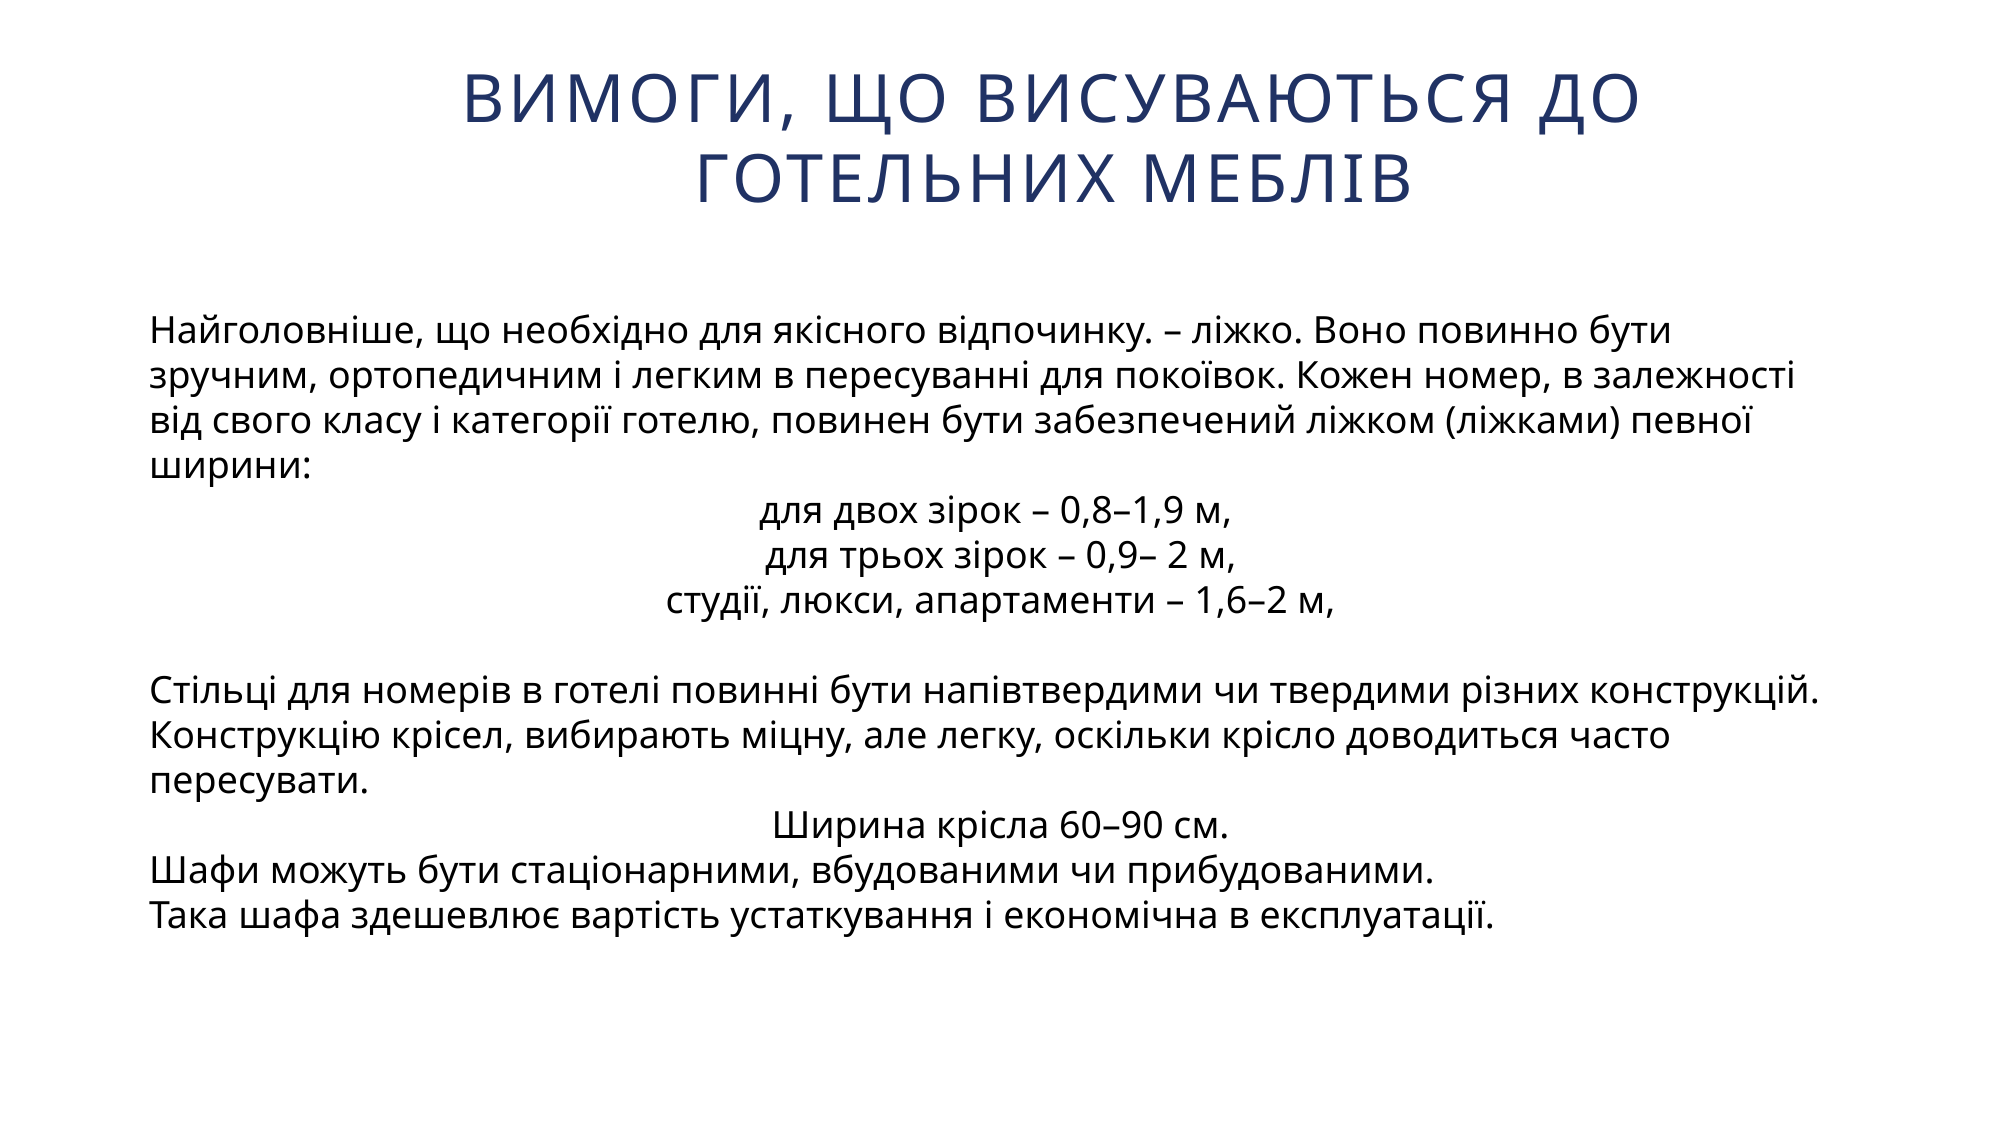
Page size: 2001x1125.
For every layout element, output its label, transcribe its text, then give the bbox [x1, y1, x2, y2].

text_box Вимоги, що висуваються до готельних меблів [366, 49, 1742, 223]
text_box Найголовніше, що необхідно для якісного відпочинку. – ліжко. Воно повинно бути зручним, ортопедичним і легким в пересуванні для покоївок. Кожен номер, в залежності від свого класу і категорії готелю, повинен бути забезпечений ліжком (ліжками) певної ширини: для двох зірок – 0,8–1,9 м, для трьох зірок – 0,9– 2 м, студії, люкси, апартаменти – 1,6–2 м, Стільці для номерів в готелі повинні бути напівтвердими чи твердими різних конструкцій. Конструкцію крісел, вибирають міцну, але легку, оскільки крісло доводиться часто пересувати. Ширина крісла 60–90 см. Шафи можуть бути стаціонарними, вбудованими чи прибудованими. Така шафа здешевлює вартість устаткування і економічна в експлуатації. [134, 298, 1868, 944]
